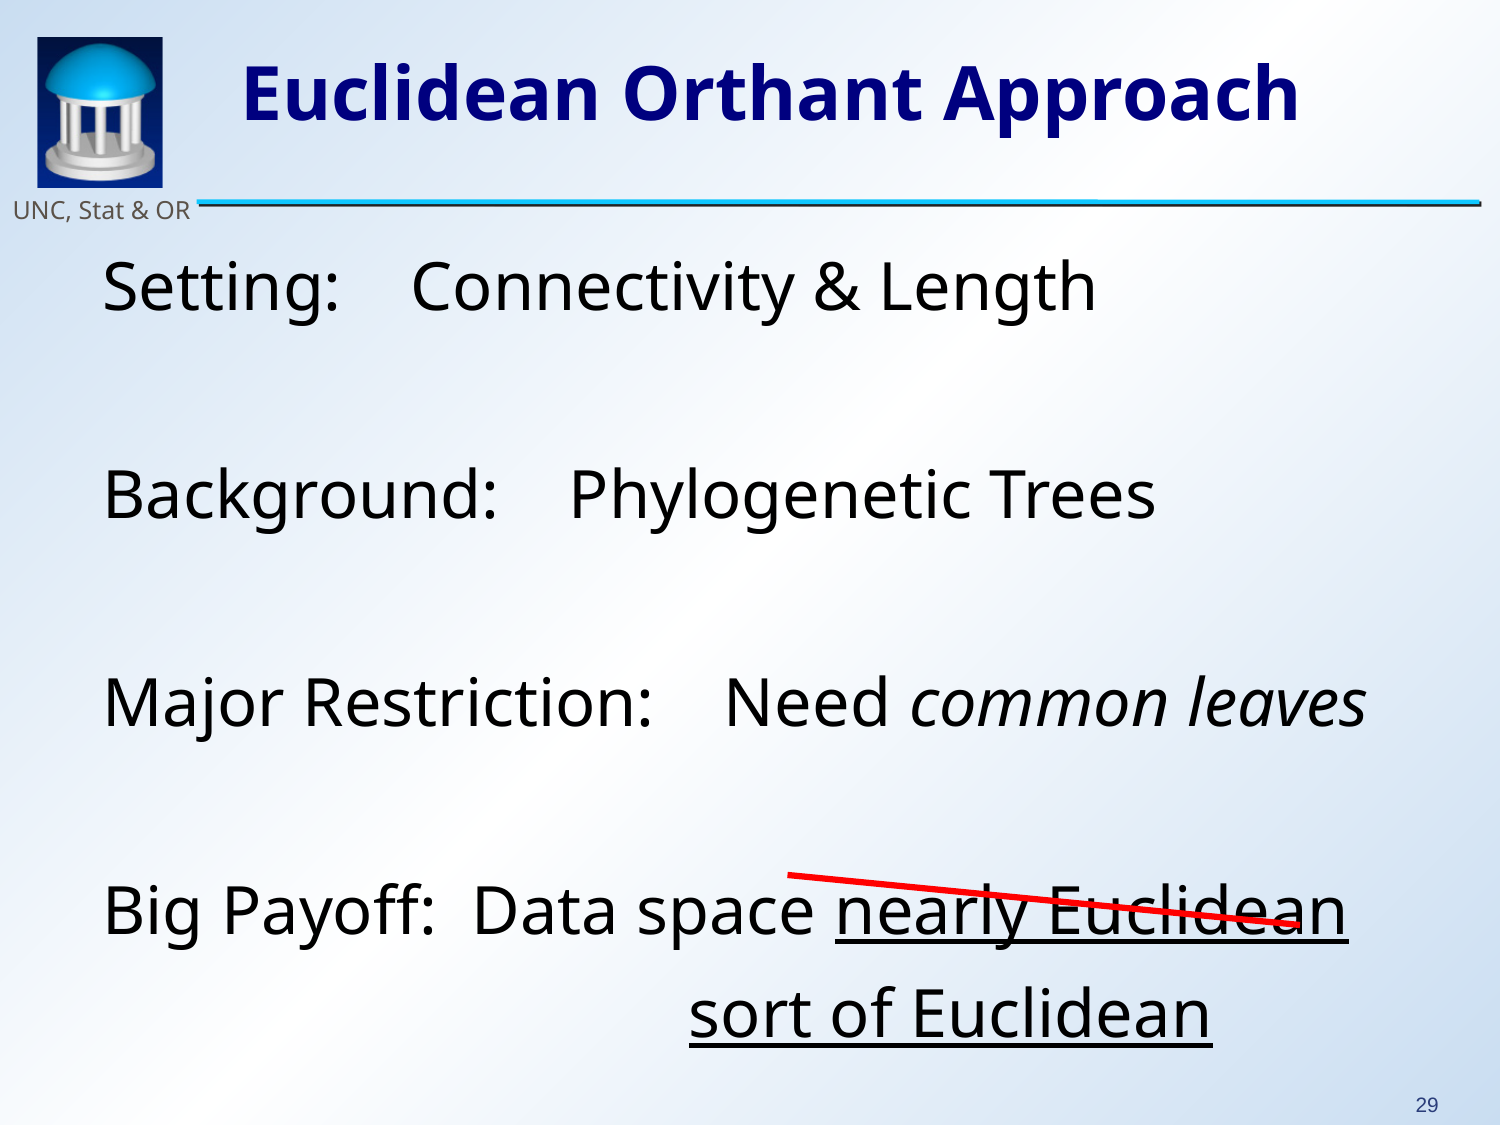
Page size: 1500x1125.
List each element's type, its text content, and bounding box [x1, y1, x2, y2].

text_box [787, 874, 1301, 926]
title Euclidean Orthant Approach [224, 24, 1438, 156]
text_box Setting: Connectivity & Length Background: Phylogenetic Trees Major Restriction: Need common leaves Big Payoff: Data space nearly Euclidean sort of Euclidean [87, 212, 1450, 1059]
